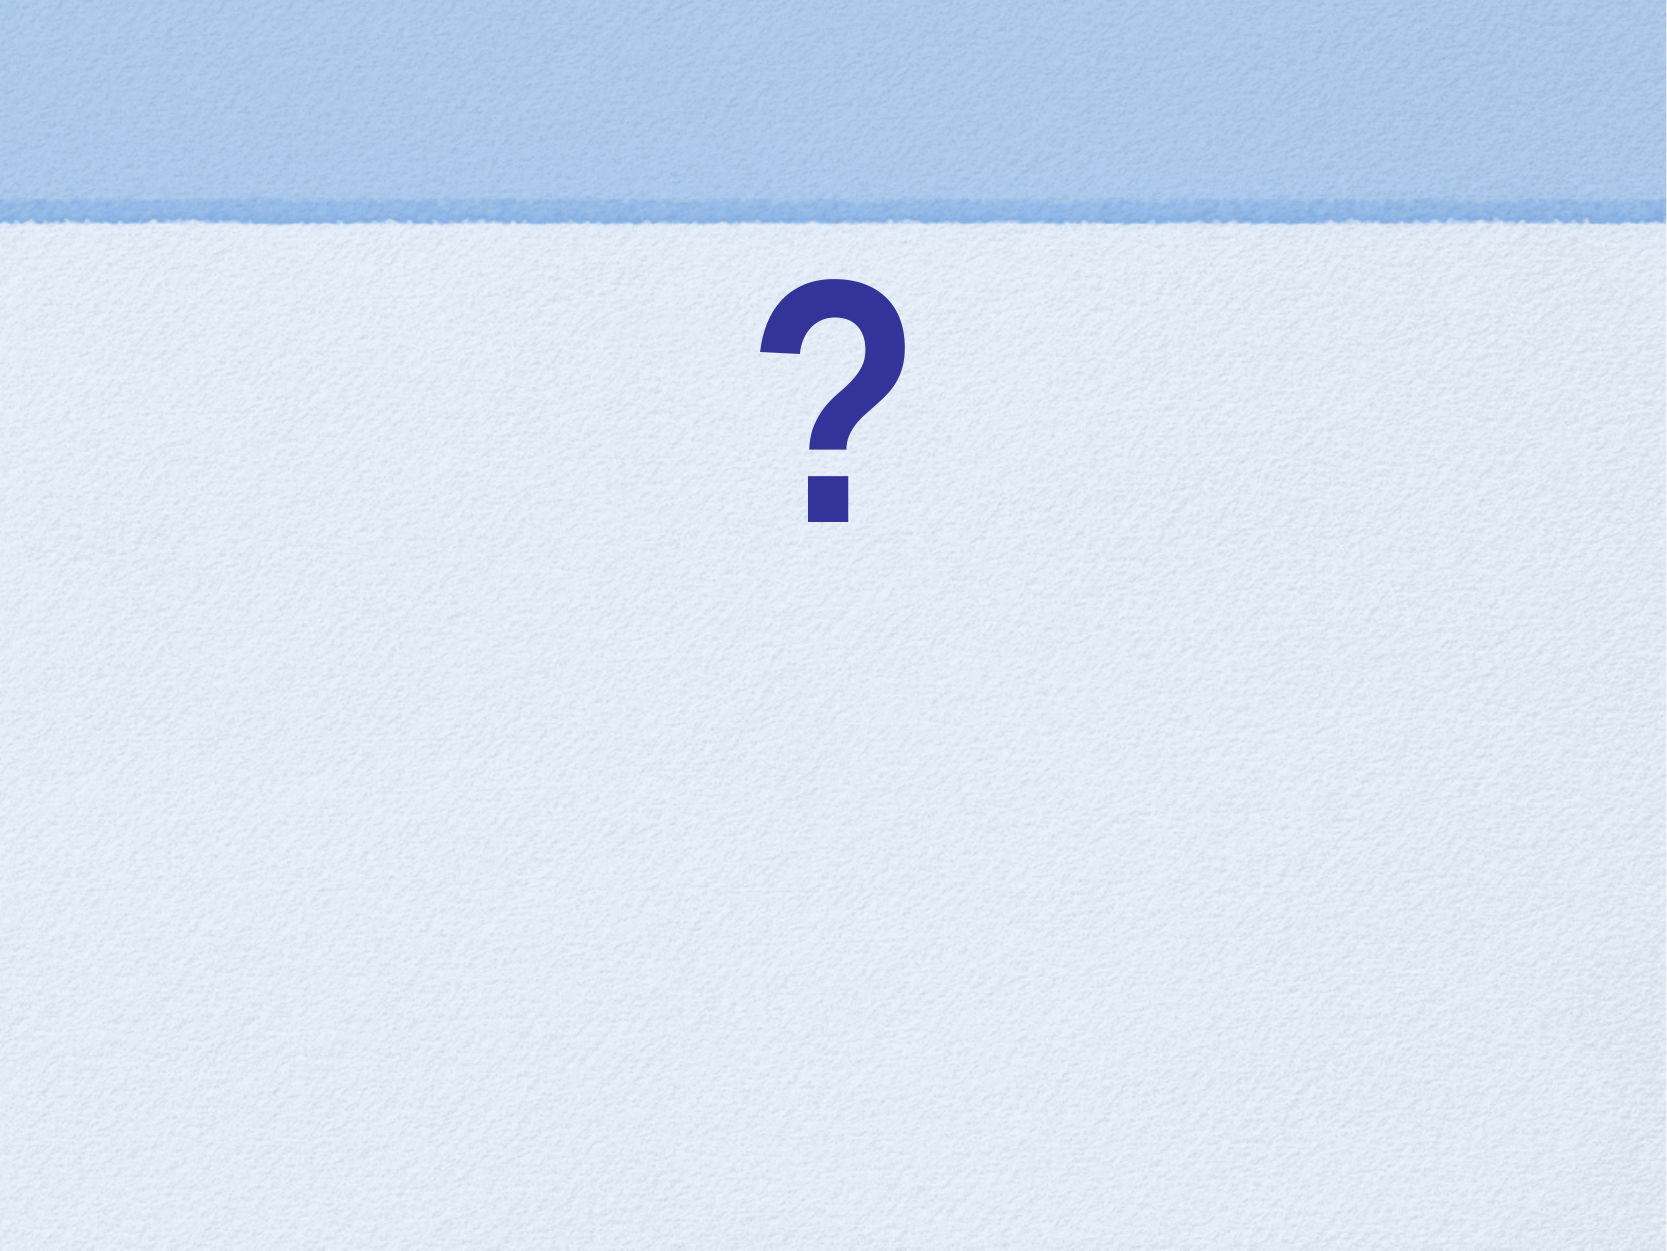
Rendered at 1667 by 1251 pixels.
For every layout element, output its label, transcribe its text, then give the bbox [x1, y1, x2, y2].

picture [0, 0, 1667, 1251]
text_box ? [730, 166, 939, 601]
